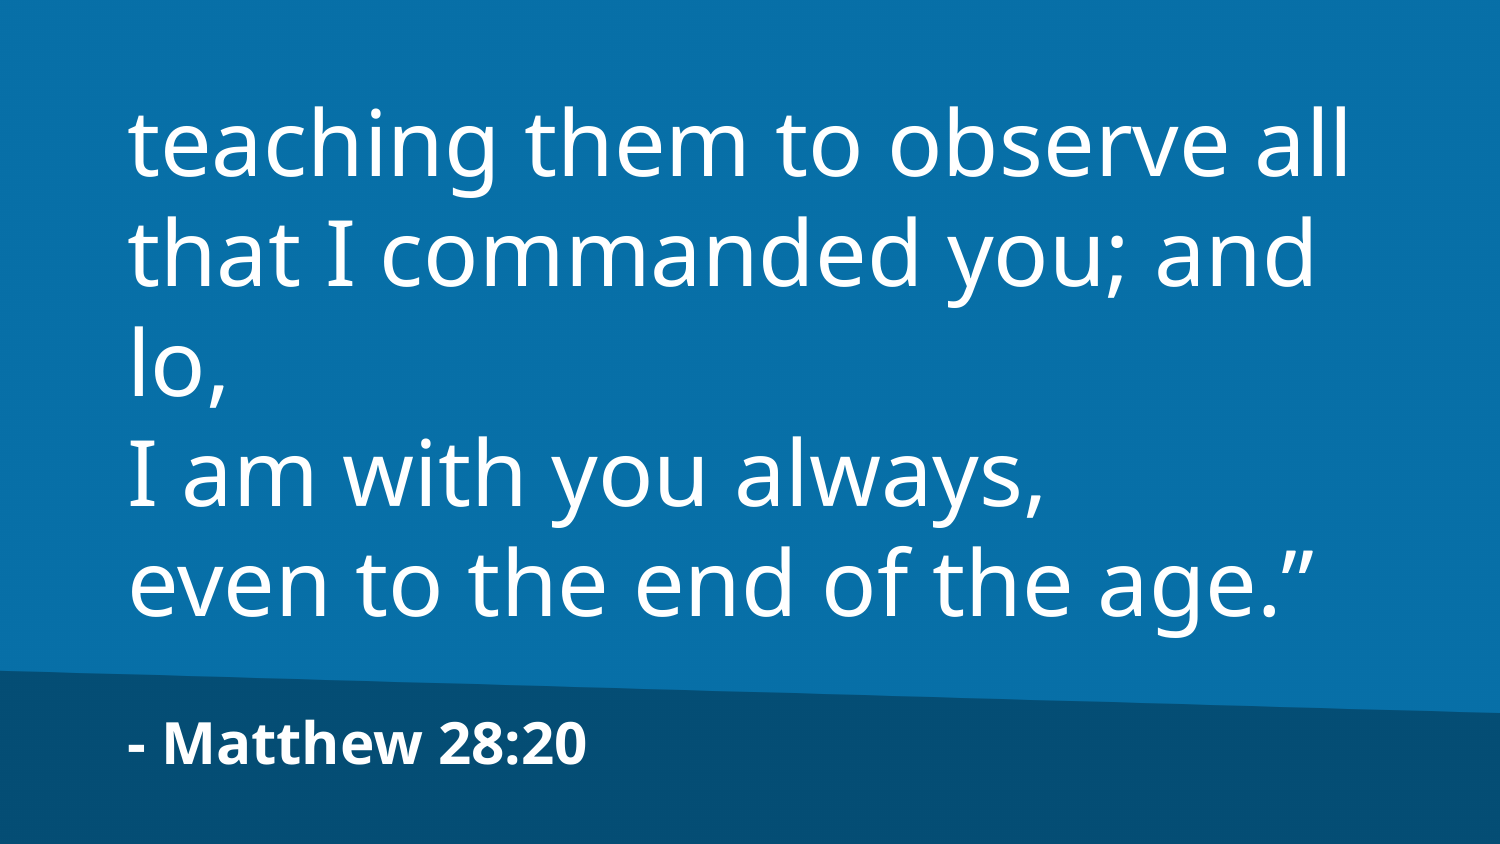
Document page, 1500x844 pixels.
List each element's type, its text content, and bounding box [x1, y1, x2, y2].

list - Matthew 28:20 [112, 703, 1388, 779]
list teaching them to observe all that I commanded you; and lo, I am with you always, even to the end of the age.” [112, 57, 1429, 663]
picture [0, 0, 1500, 712]
